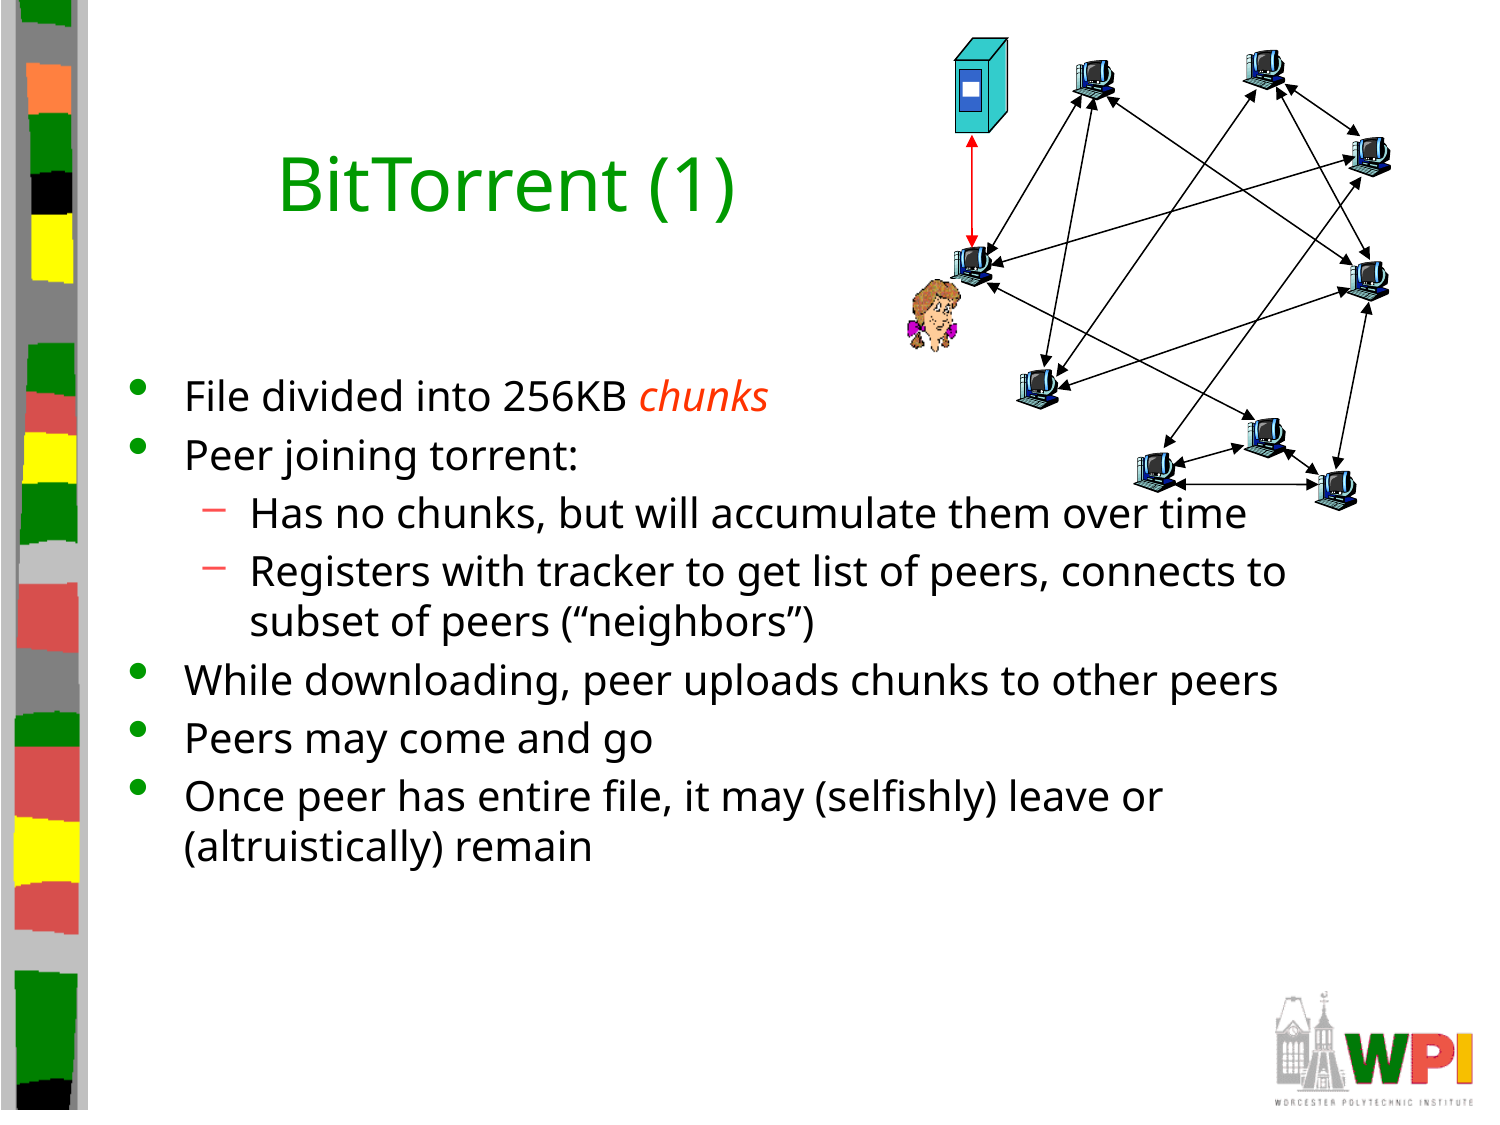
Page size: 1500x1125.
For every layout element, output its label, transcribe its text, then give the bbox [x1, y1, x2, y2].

picture [1275, 991, 1475, 1107]
picture [0, 0, 88, 87]
picture [0, 276, 88, 1110]
title BitTorrent (1) [0, 87, 900, 276]
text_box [905, 37, 1392, 512]
list File divided into 256KB chunks Peer joining torrent: Has no chunks, but will accumulate them over time Registers with tracker to get list of peers, connects to subset of peers (“neighbors”) While downloading, peer uploads chunks to other peers Peers may come and go Once peer has entire file, it may (selfishly) leave or (altruistically) remain [112, 362, 1305, 1082]
